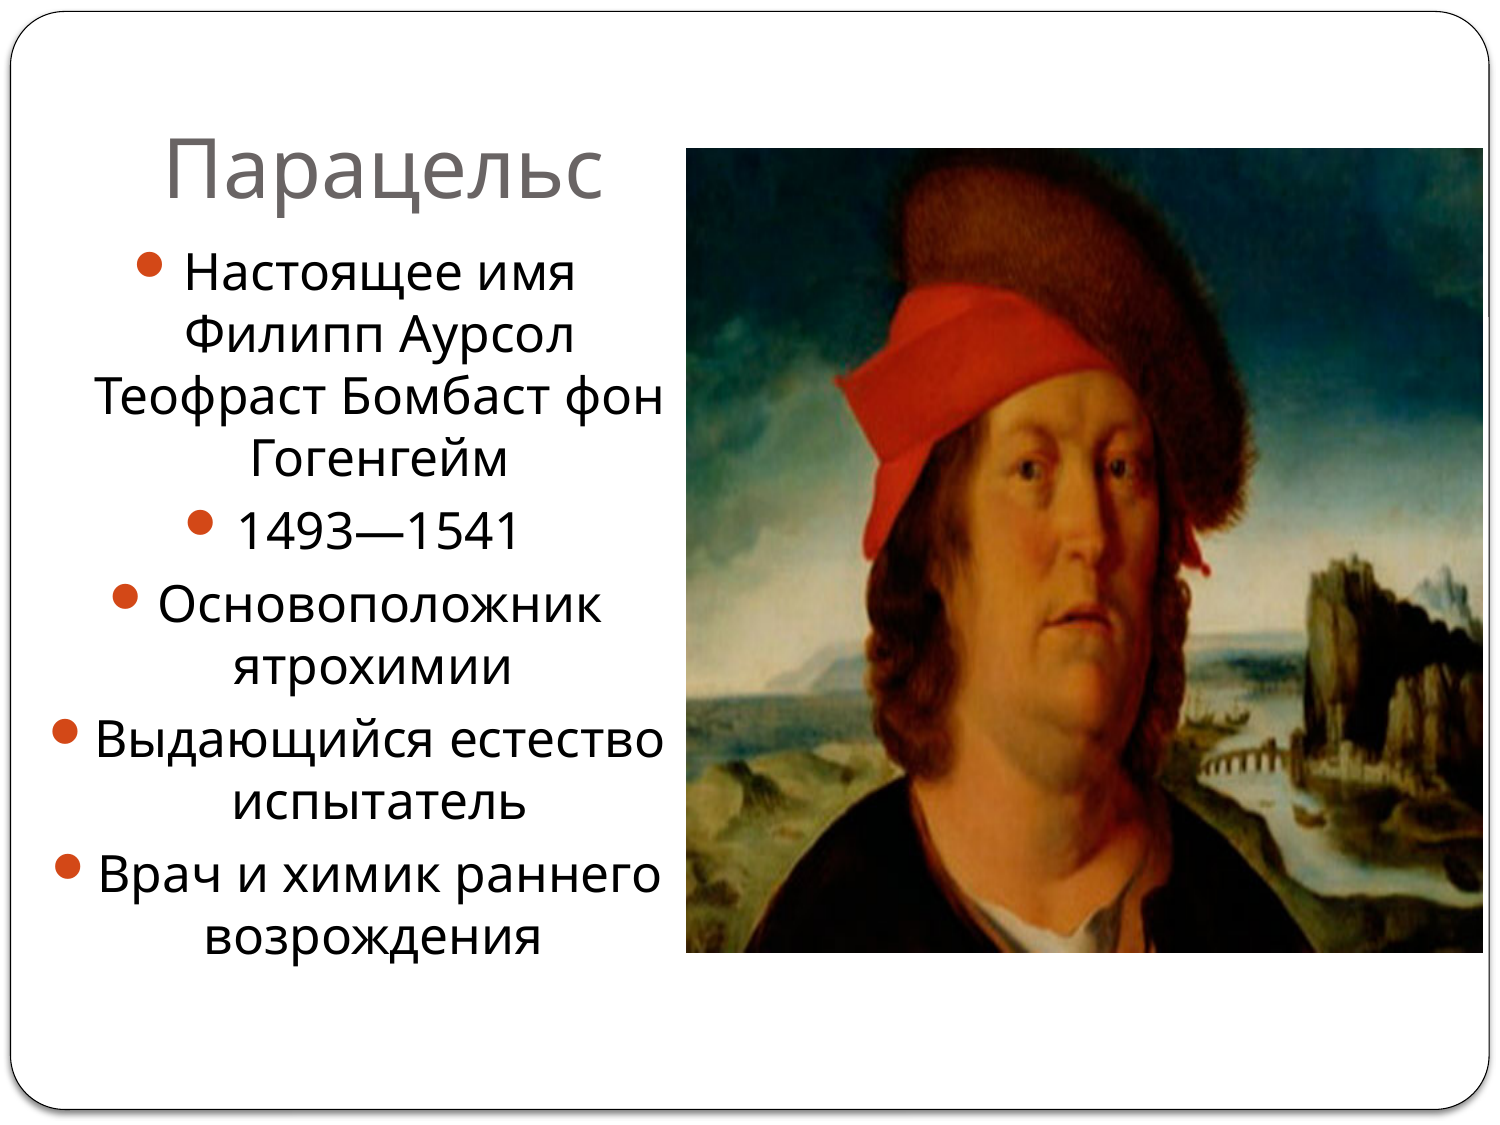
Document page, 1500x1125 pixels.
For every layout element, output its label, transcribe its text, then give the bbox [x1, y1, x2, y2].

title Парацельс [65, 42, 703, 231]
list Настоящее имя Филипп Аурсол Теофраст Бомбаст фон Гогенгейм 1493—1541 Основоположник ятрохимии Выдающийся естество­испытатель Врач и химик раннего возрождения [29, 231, 689, 982]
picture [1308, 148, 1318, 157]
picture [686, 148, 1483, 953]
